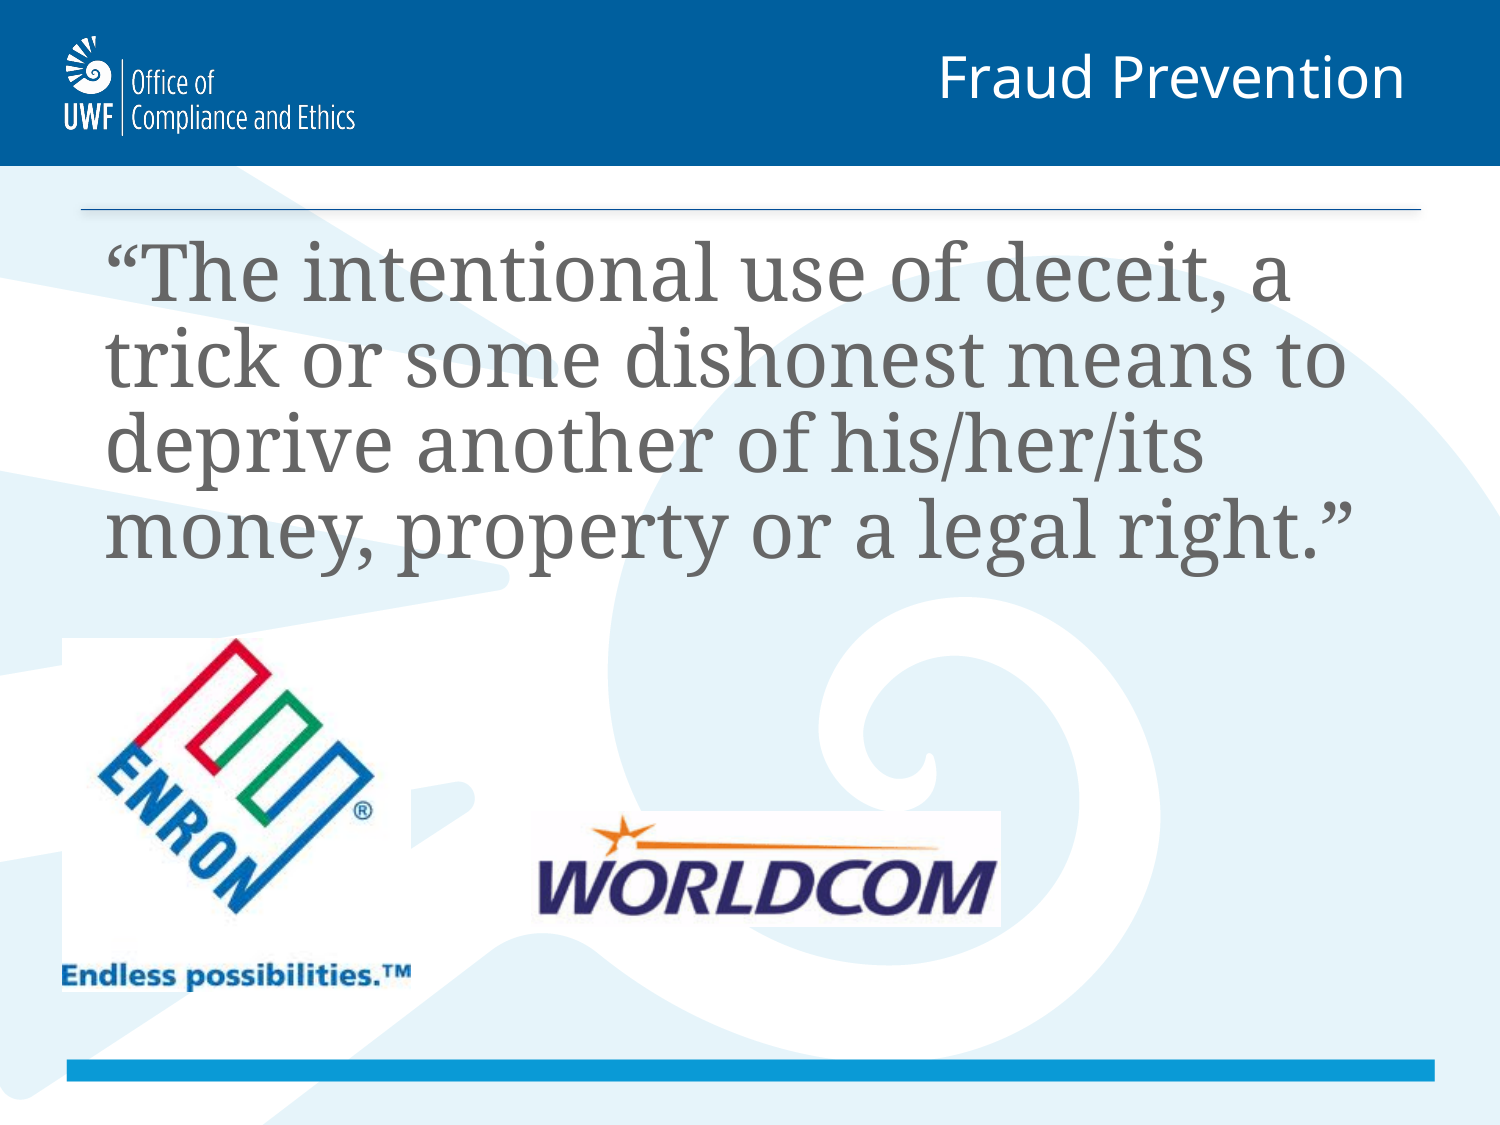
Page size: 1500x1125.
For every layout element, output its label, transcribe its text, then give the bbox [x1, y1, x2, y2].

title Fraud Prevention [472, 44, 1422, 115]
picture [0, 0, 1500, 1125]
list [80, 209, 1421, 587]
